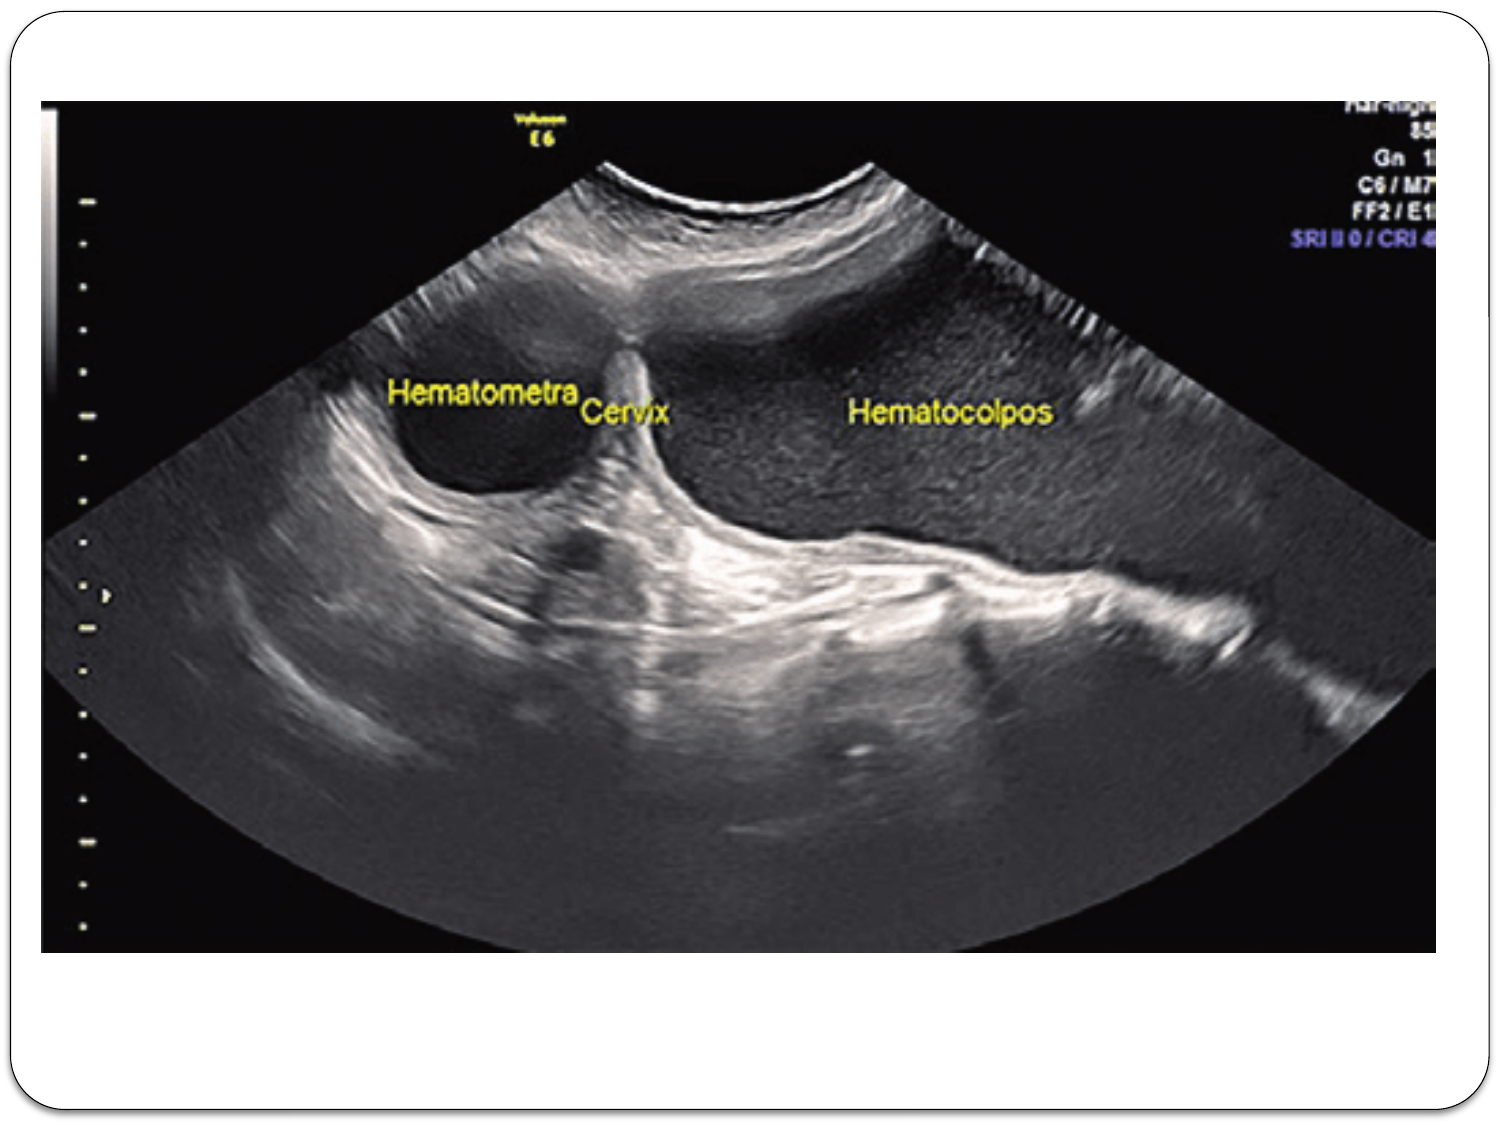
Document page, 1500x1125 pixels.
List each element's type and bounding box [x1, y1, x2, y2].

list [41, 101, 1436, 953]
